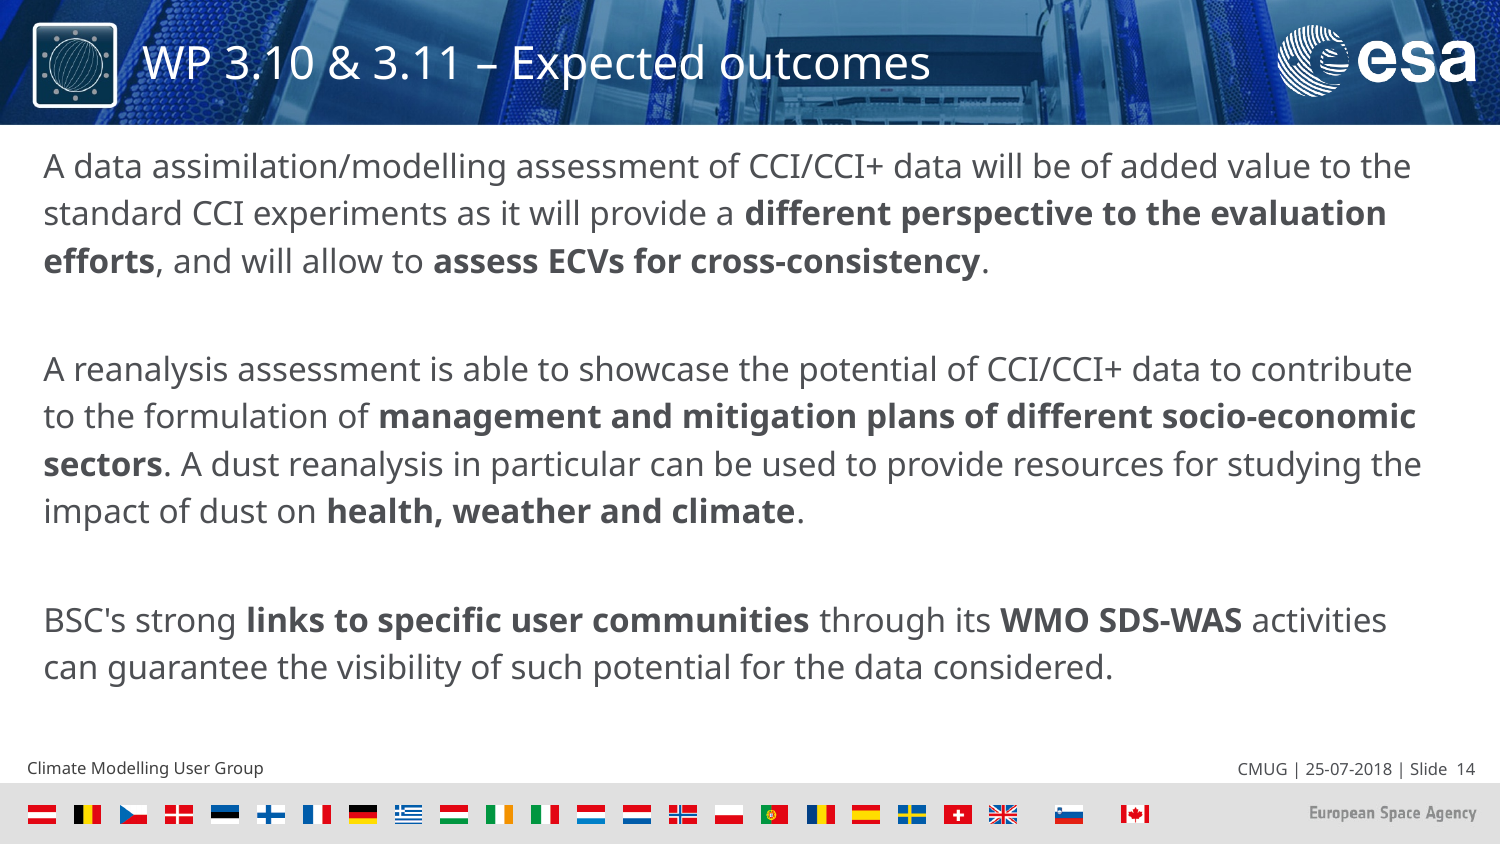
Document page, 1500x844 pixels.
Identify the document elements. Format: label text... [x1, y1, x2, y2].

picture [0, 0, 1500, 127]
list A data assimilation/modelling assessment of CCI/CCI+ data will be of added value to the standard CCI experiments as it will provide a different perspective to the evaluation efforts, and will allow to assess ECVs for cross-consistency. A reanalysis assessment is able to showcase the potential of CCI/CCI+ data to contribute to the formulation of management and mitigation plans of different socio-economic sectors. A dust reanalysis in particular can be used to provide resources for studying the impact of dust on health, weather and climate. BSC's strong links to specific user communities through its WMO SDS-WAS activities can guarantee the visibility of such potential for the data considered. [28, 129, 1464, 758]
picture [0, 783, 1500, 844]
title WP 3.10 & 3.11 – Expected outcomes [127, 26, 1269, 97]
